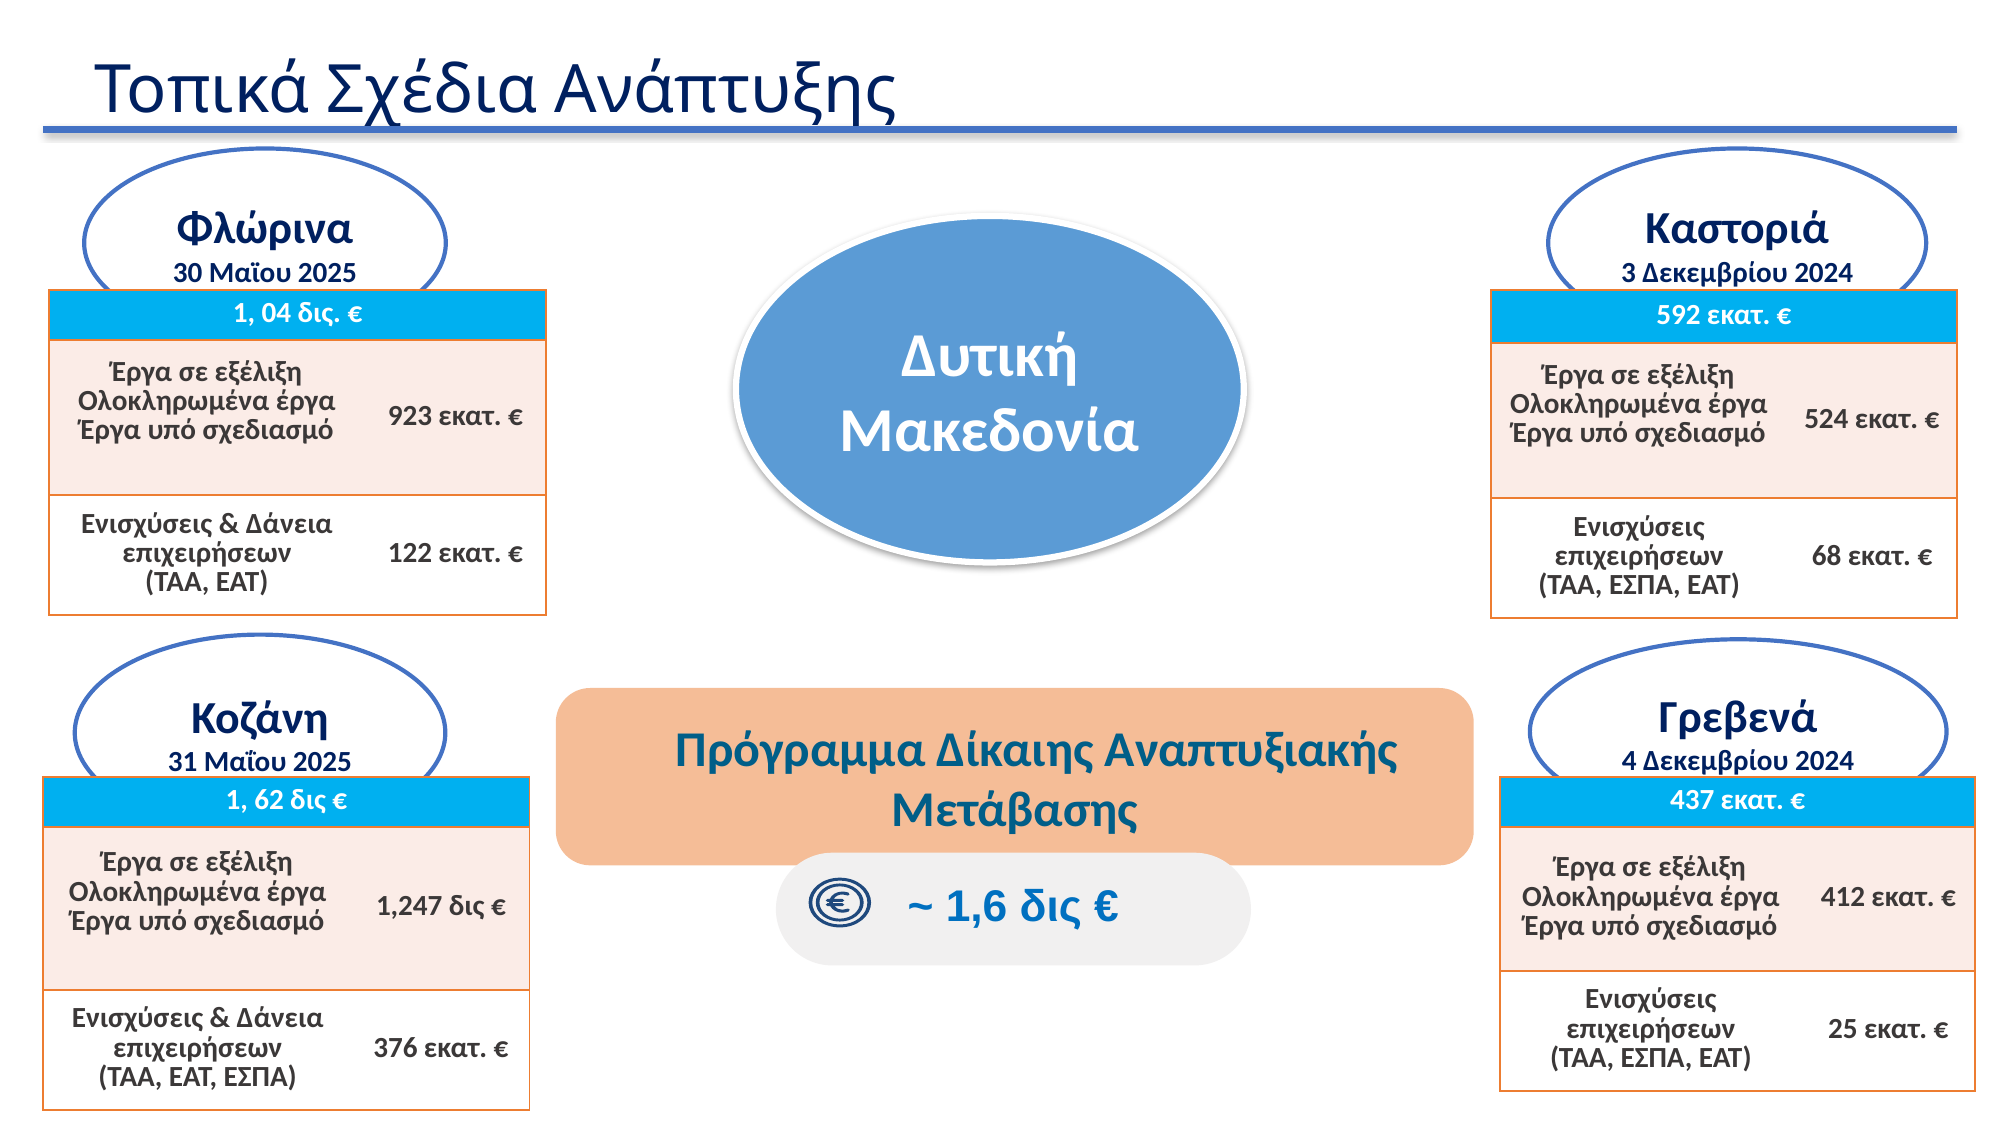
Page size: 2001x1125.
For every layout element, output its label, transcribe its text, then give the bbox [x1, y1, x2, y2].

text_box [808, 877, 872, 928]
text_box Τοπικά Σχέδια Ανάπτυξης [84, 26, 1754, 124]
table_cell Έργα σε εξέλιξη Ολοκληρωμένα έργα Έργα υπό σχεδιασμό [44, 828, 352, 989]
table_cell Ενισχύσεις & Δάνεια επιχειρήσεων (ΤΑΑ, ΕΑΤ) [50, 496, 365, 614]
table_cell 68 εκατ. € [1787, 499, 1956, 617]
table_header 437 εκατ. € [1501, 778, 1974, 826]
table_header 1, 62 δις € [44, 778, 529, 826]
text_box Καστοριά 3 Δεκεμβρίου 2024 [1546, 146, 1929, 289]
text_box ~ 1,6 δις € [775, 852, 1252, 966]
table_cell Έργα σε εξέλιξη Ολοκληρωμένα έργα Έργα υπό σχεδιασμό [1492, 344, 1787, 497]
text_box Φλώρινα 30 Μαϊου 2025 [82, 146, 448, 289]
table_cell 122 εκατ. € [365, 496, 545, 614]
text_box Πρόγραμμα Δίκαιης Αναπτυξιακής Μετάβασης [555, 687, 1474, 866]
text_box Γρεβενά 4 Δεκεμβρίου 2024 [1527, 637, 1949, 776]
table_cell 1,247 δις € [352, 828, 529, 989]
table_cell 524 εκατ. € [1787, 344, 1956, 497]
table_cell Ενισχύσεις επιχειρήσεων (ΤΑΑ, ΕΣΠΑ, ΕΑΤ) [1501, 972, 1802, 1090]
text_box Κοζάνη 31 Μαΐου 2025 [72, 632, 448, 776]
table_cell Ενισχύσεις & Δάνεια επιχειρήσεων (ΤΑΑ, ΕΑΤ, ΕΣΠΑ) [44, 991, 352, 1109]
table_cell Έργα σε εξέλιξη Ολοκληρωμένα έργα Έργα υπό σχεδιασμό [50, 341, 365, 494]
table_header 592 εκατ. € [1492, 291, 1956, 342]
table_header 1, 04 δις. € [50, 291, 545, 339]
text_box Δυτική Μακεδονία [732, 212, 1247, 566]
table_cell 923 εκατ. € [365, 341, 545, 494]
table_cell 412 εκατ. € [1802, 828, 1974, 970]
table_cell 25 εκατ. € [1802, 972, 1974, 1090]
table_cell Έργα σε εξέλιξη Ολοκληρωμένα έργα Έργα υπό σχεδιασμό [1501, 828, 1802, 970]
table_cell 376 εκατ. € [352, 991, 529, 1109]
table_cell Ενισχύσεις επιχειρήσεων (ΤΑΑ, ΕΣΠΑ, ΕΑΤ) [1492, 499, 1787, 617]
